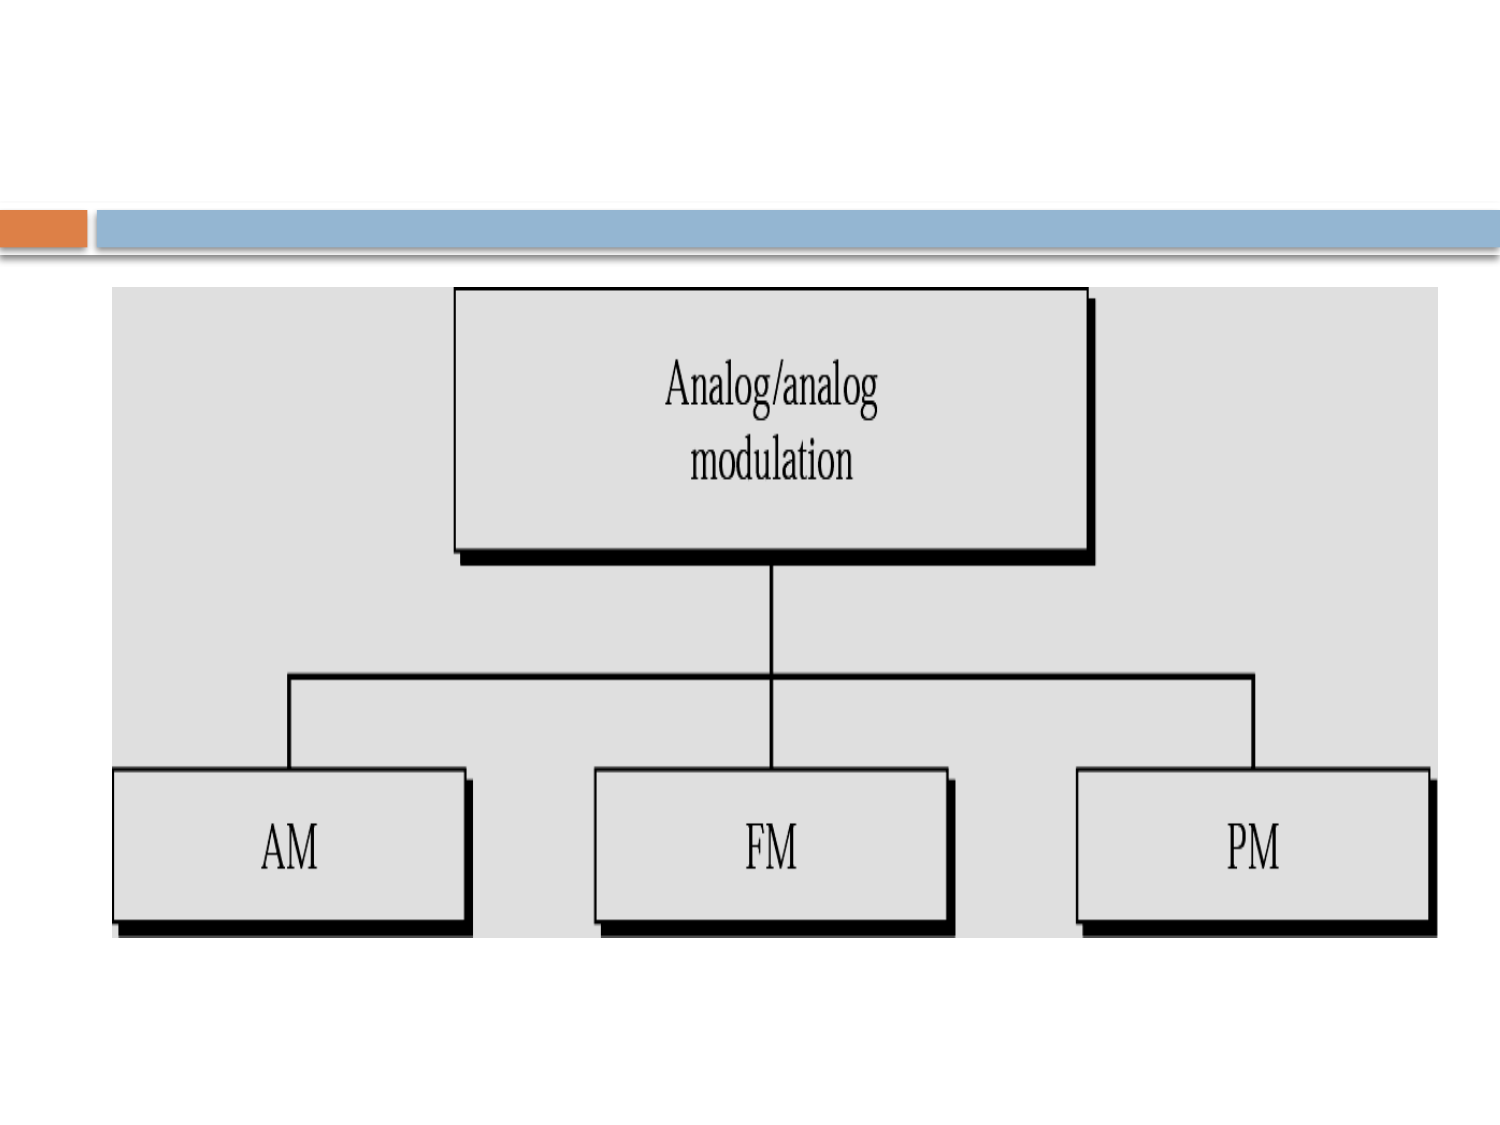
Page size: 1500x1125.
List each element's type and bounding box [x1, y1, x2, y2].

picture [112, 287, 1438, 938]
